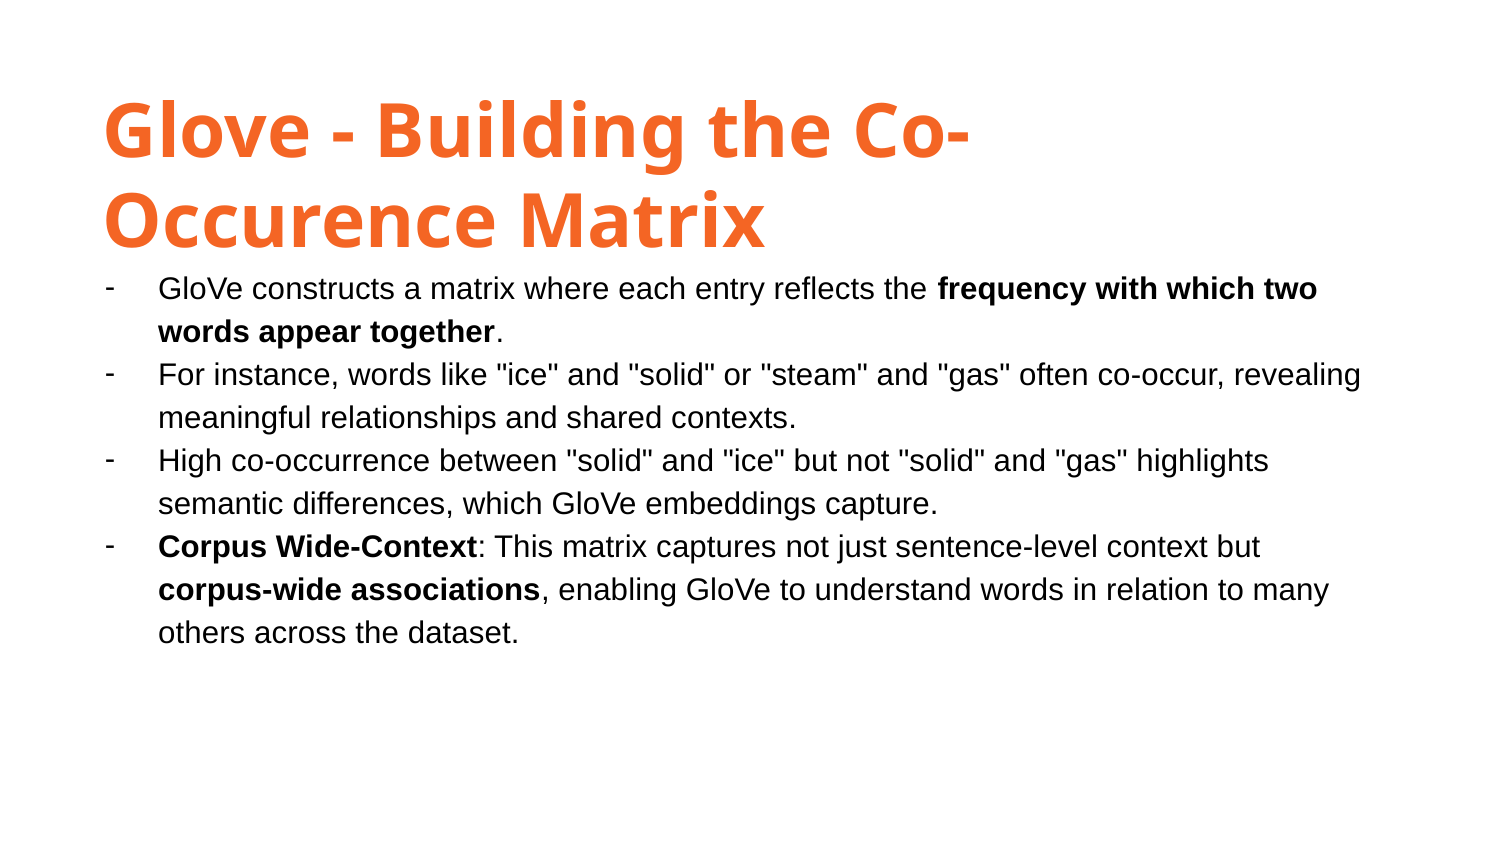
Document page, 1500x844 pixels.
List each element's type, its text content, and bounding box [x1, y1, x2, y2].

title GloVe constructs a matrix where each entry reflects the frequency with which two words appear together. For instance, words like "ice" and "solid" or "steam" and "gas" often co-occur, revealing meaningful relationships and shared contexts. High co-occurrence between "solid" and "ice" but not "solid" and "gas" highlights semantic differences, which GloVe embeddings capture. Corpus Wide-Context: This matrix captures not just sentence-level context but corpus-wide associations, enabling GloVe to understand words in relation to many others across the dataset. [68, 247, 1387, 751]
title Glove - Building the Co-Occurence Matrix [87, 67, 1284, 194]
